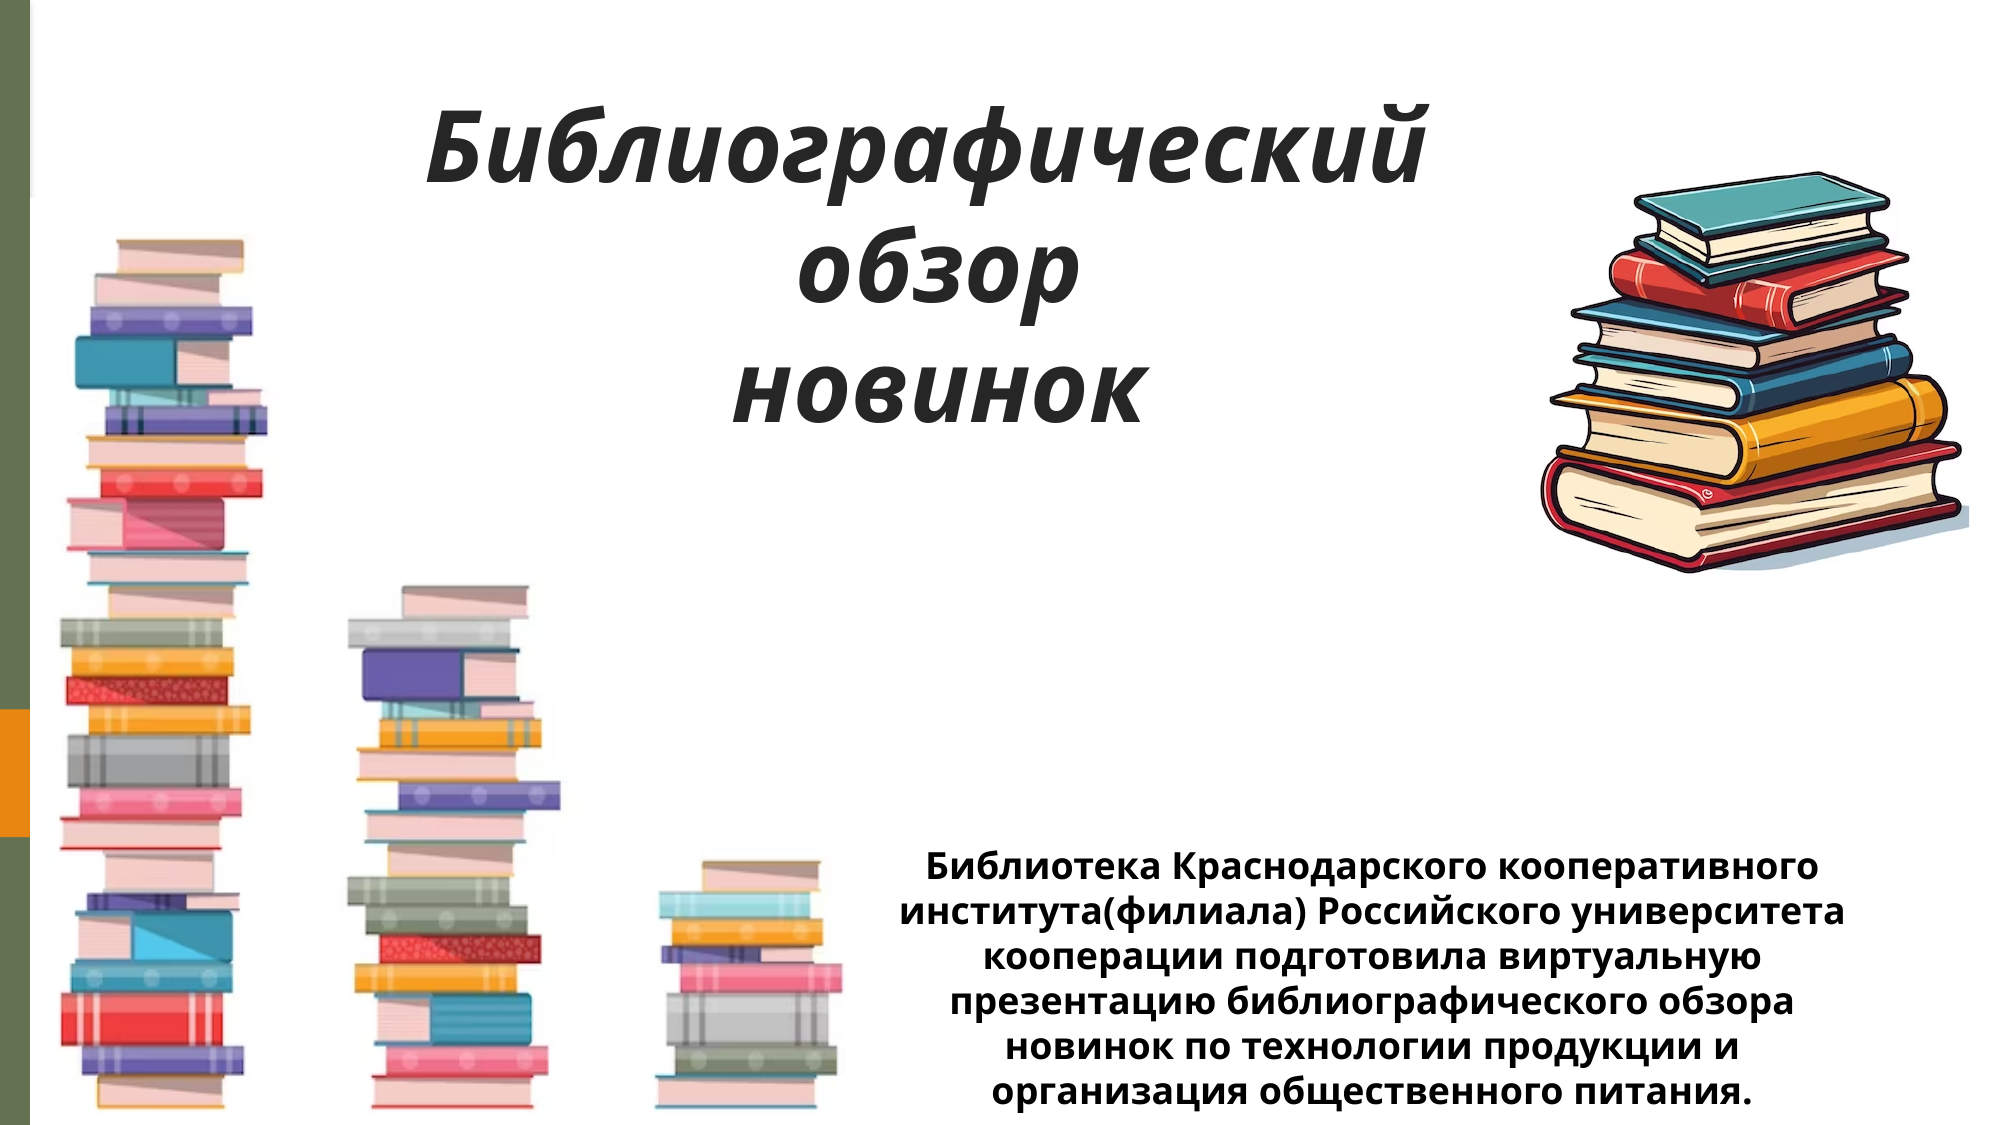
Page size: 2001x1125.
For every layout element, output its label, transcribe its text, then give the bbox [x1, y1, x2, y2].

subtitle Библиотека Краснодарского кооперативного института(филиала) Российского университета кооперации подготовила виртуальную презентацию библиографического обзора новинок по технологии продукции и организация общественного питания. [883, 834, 1862, 1125]
picture [1528, 145, 1970, 584]
title Библиографический обзор новинок [325, 0, 1554, 450]
picture [29, 198, 863, 1125]
